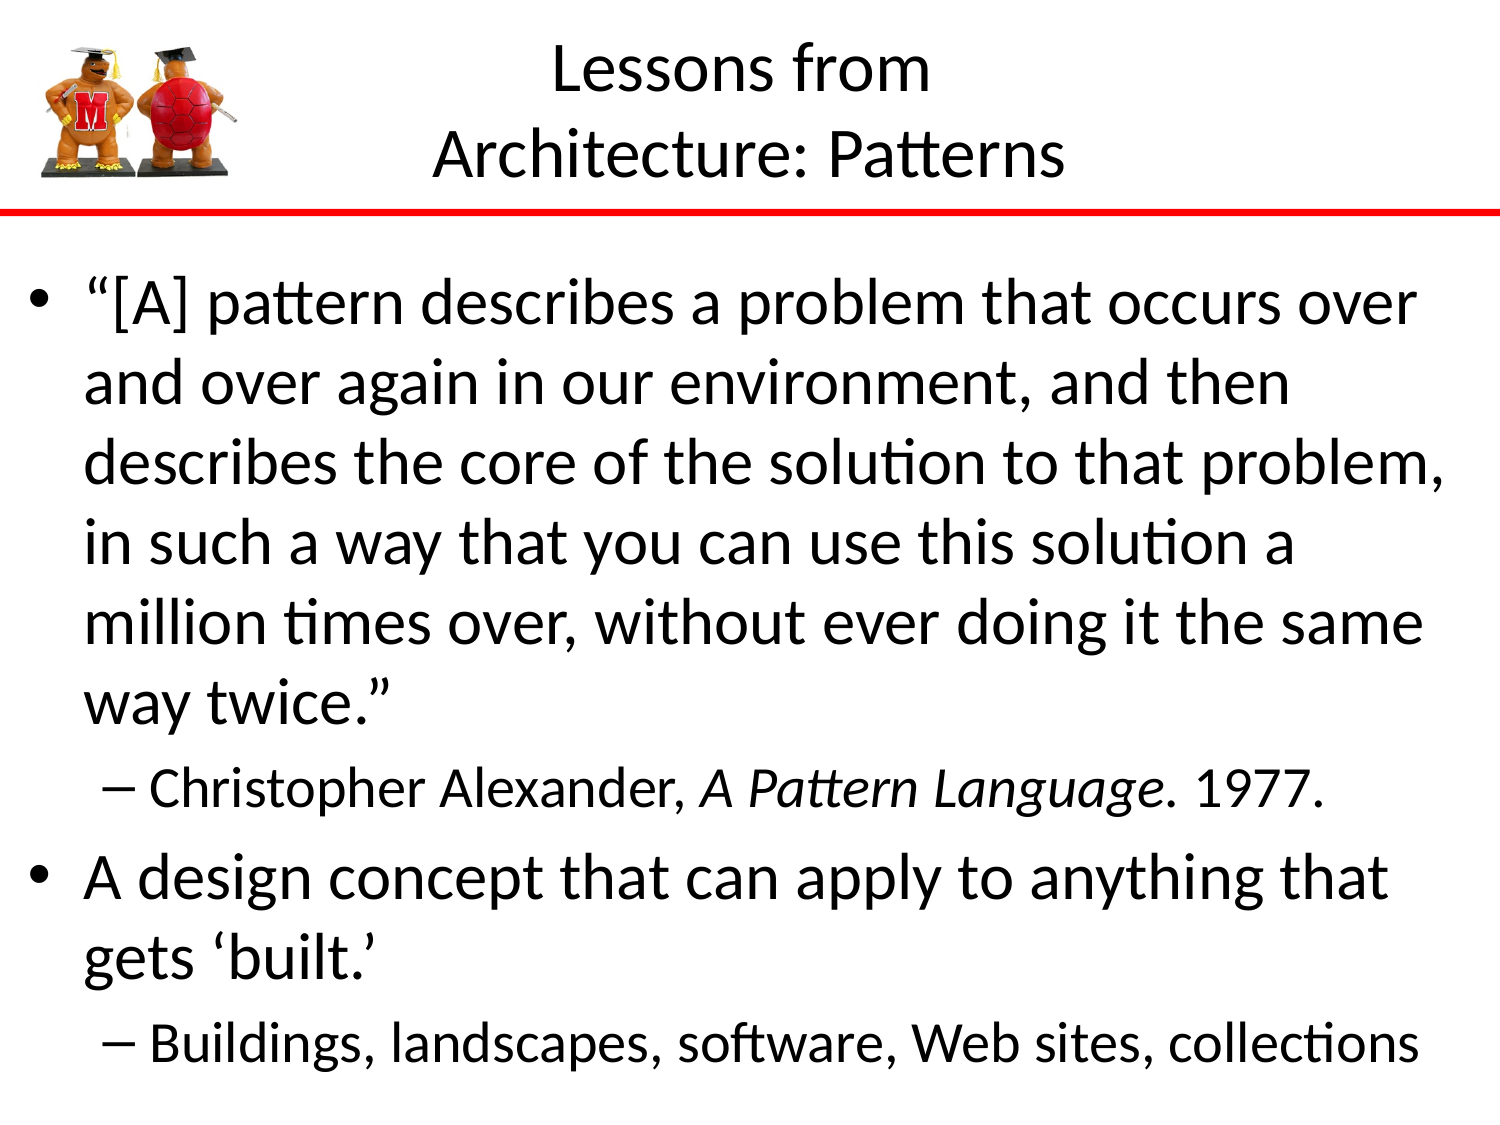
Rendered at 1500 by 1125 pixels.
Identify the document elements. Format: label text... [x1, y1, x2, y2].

list “[A] pattern describes a problem that occurs over and over again in our environment, and then describes the core of the solution to that problem, in such a way that you can use this solution a million times over, without ever doing it the same way twice.” Christopher Alexander, A Pattern Language. 1977. A design concept that can apply to anything that gets ‘built.’ Buildings, landscapes, software, Web sites, collections [12, 249, 1488, 1093]
picture [37, 37, 238, 188]
title Lessons from Architecture: Patterns [75, 12, 1425, 200]
